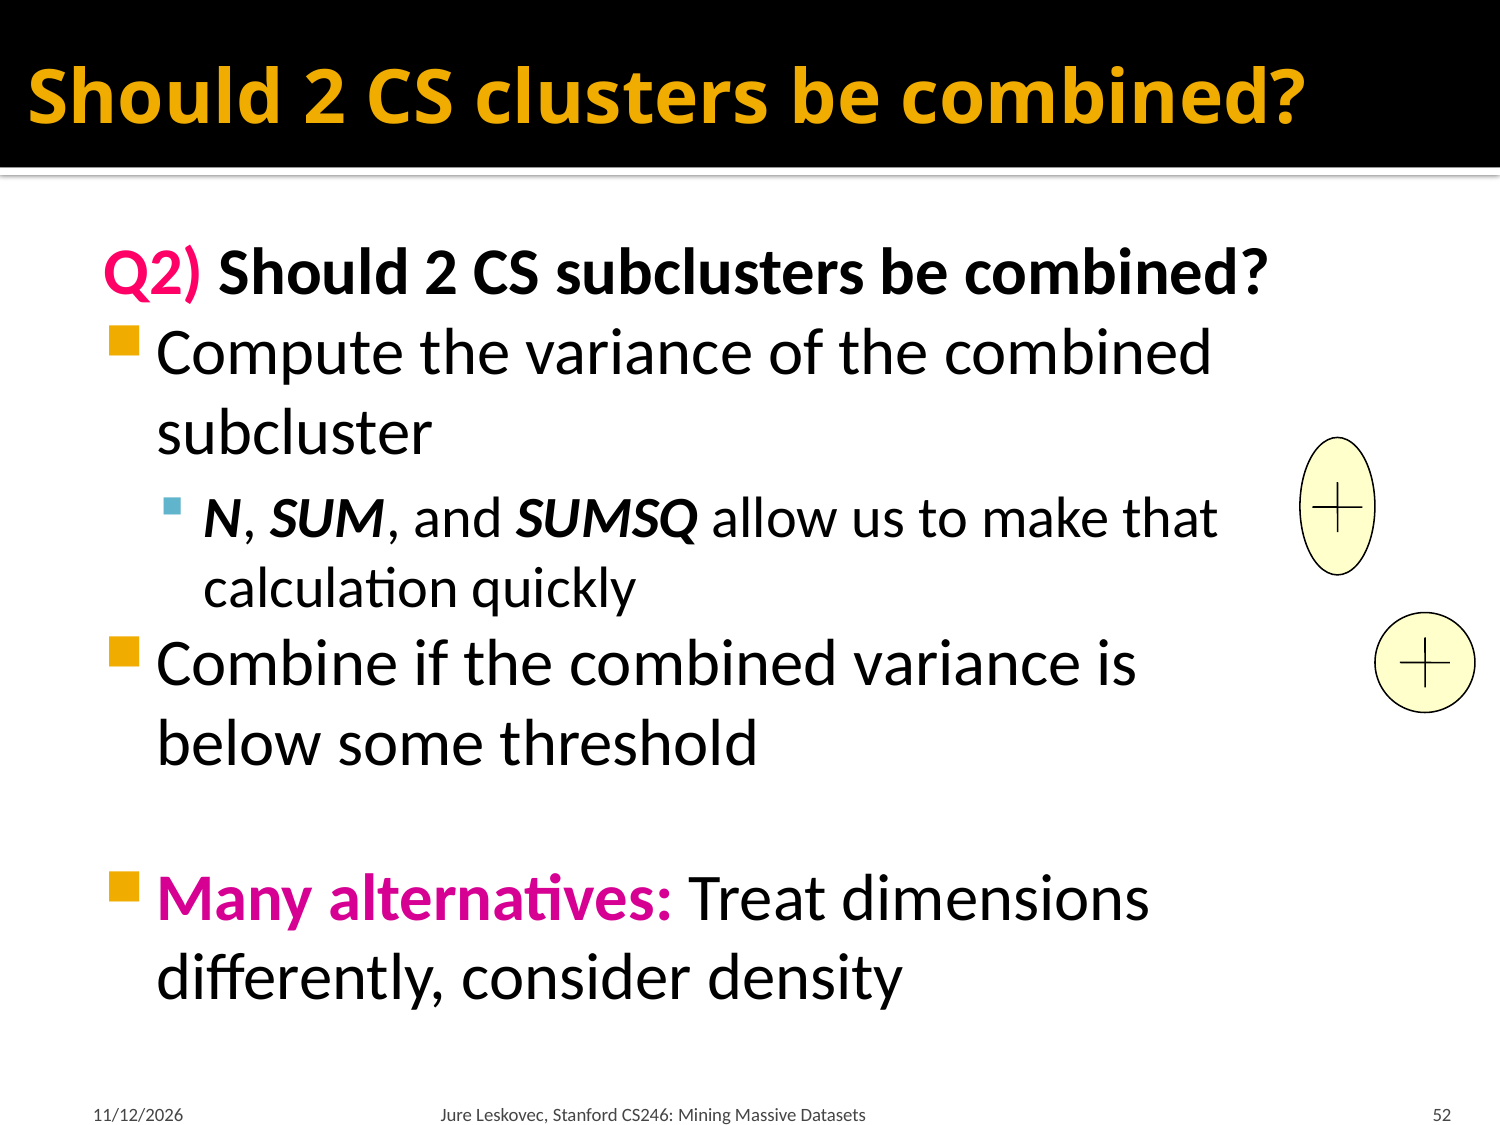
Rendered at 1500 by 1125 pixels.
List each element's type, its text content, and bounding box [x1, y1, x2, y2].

slide_number 52 [1345, 1080, 1467, 1125]
title Should 2 CS clusters be combined? [12, 12, 1500, 175]
footer Jure Leskovec, Stanford CS246: Mining Massive Datasets [433, 1080, 1337, 1125]
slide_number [75, 1080, 425, 1125]
text_box [1374, 612, 1475, 713]
text_box [1299, 437, 1375, 575]
list Q2) Should 2 CS subclusters be combined? Compute the variance of the combined subcluster N, SUM, and SUMSQ allow us to make that calculation quickly Combine if the combined variance is below some threshold Many alternatives: Treat dimensions differently, consider density [75, 212, 1425, 1075]
